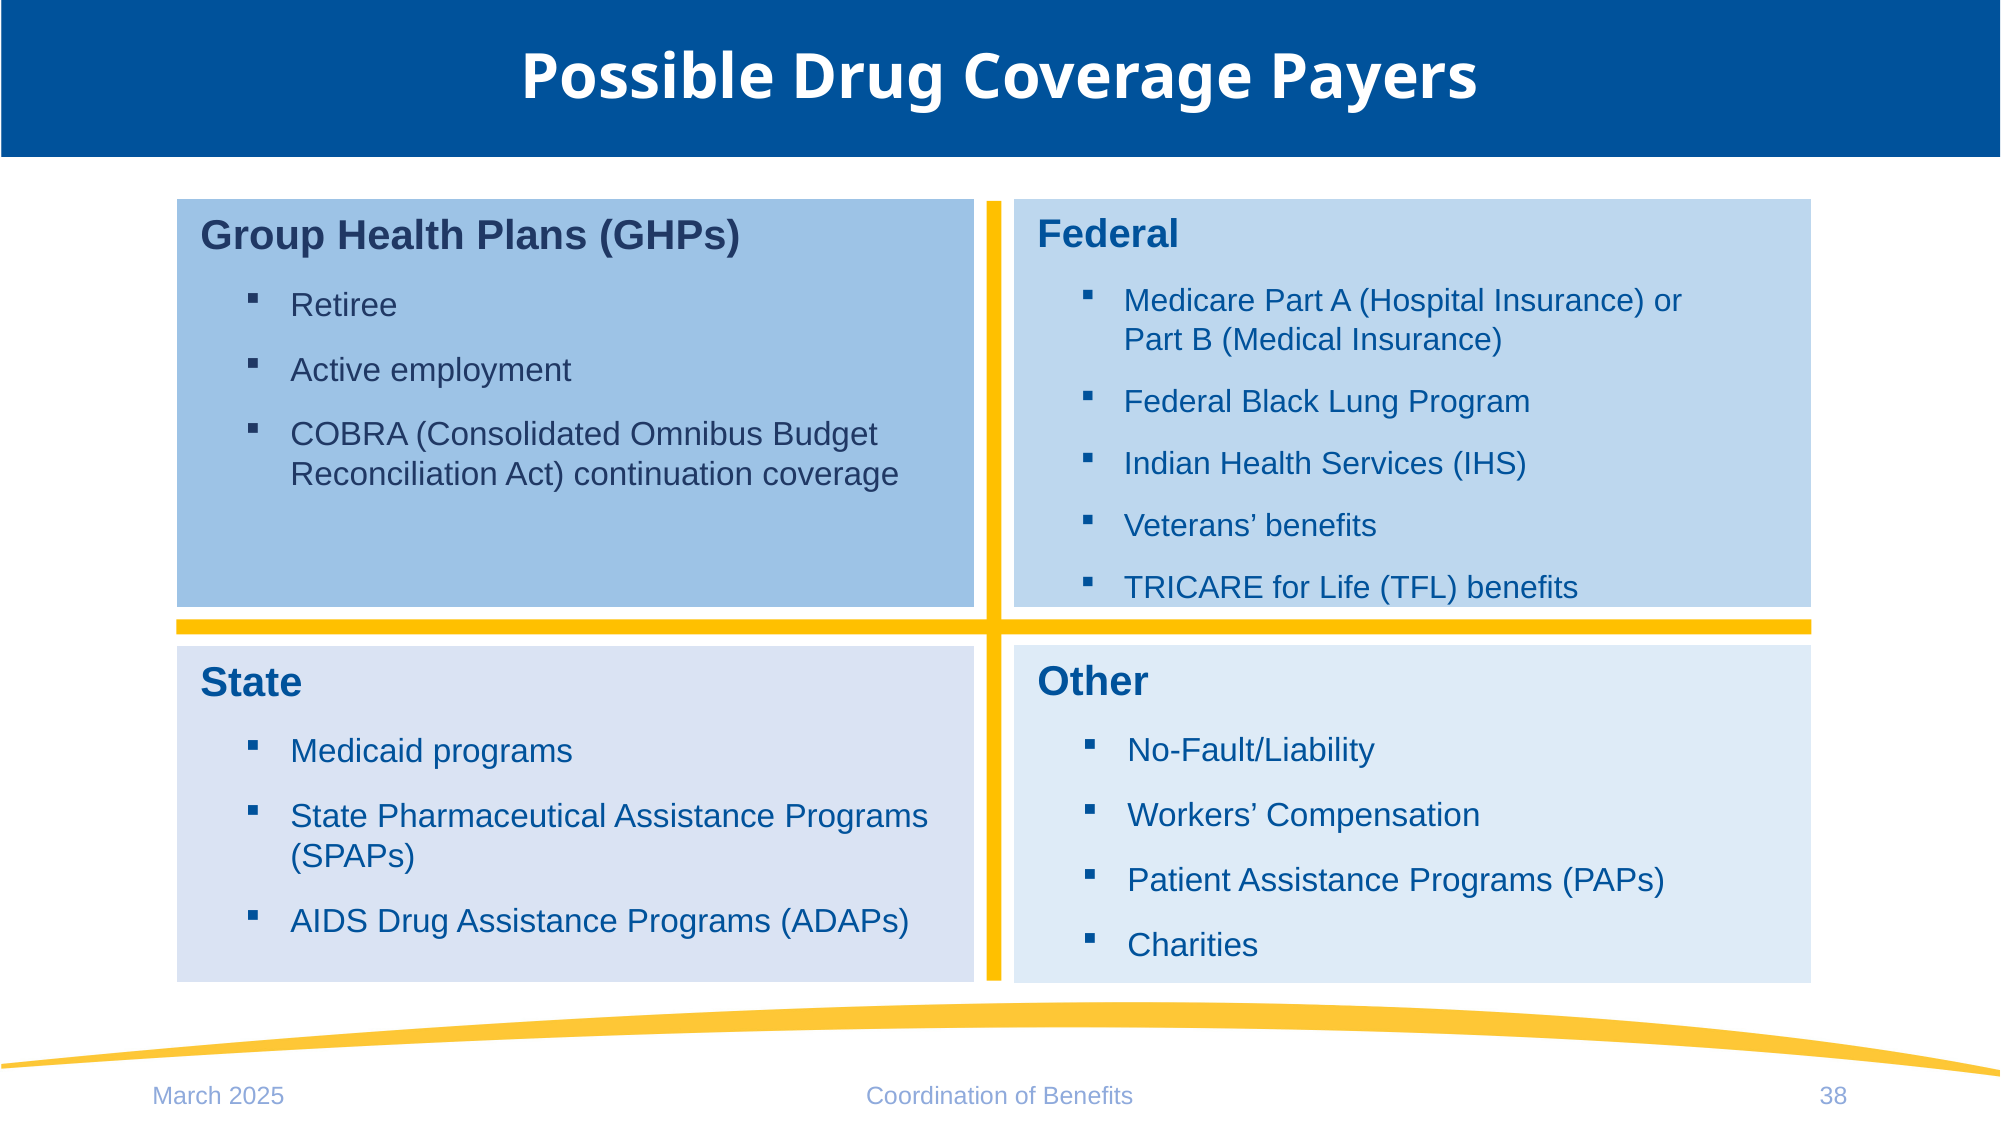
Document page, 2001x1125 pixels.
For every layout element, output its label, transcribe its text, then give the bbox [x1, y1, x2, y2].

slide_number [137, 1065, 588, 1125]
slide_number 38 [1412, 1065, 1863, 1125]
list State Medicaid programs State Pharmaceutical Assistance Programs (SPAPs) AIDS Drug Assistance Programs (ADAPs) [170, 639, 981, 988]
text_box [175, 618, 985, 635]
text_box [985, 200, 1002, 982]
text_box [1002, 618, 1812, 635]
list Federal Medicare Part A (Hospital Insurance) or Part B (Medical Insurance) Federal Black Lung Program Indian Health Services (IHS) Veterans’ benefits TRICARE for Life (TFL) benefits [1007, 192, 1818, 614]
list Other No-Fault/Liability Workers’ Compensation Patient Assistance Programs (PAPs) Charities [1007, 638, 1818, 990]
footer Coordination of Benefits [662, 1065, 1338, 1125]
title Possible Drug Coverage Payers [0, 0, 2000, 156]
picture [0, 0, 2001, 1125]
list Group Health Plans (GHPs) Retiree Active employment COBRA (Consolidated Omnibus Budget Reconciliation Act) continuation coverage [170, 192, 981, 614]
